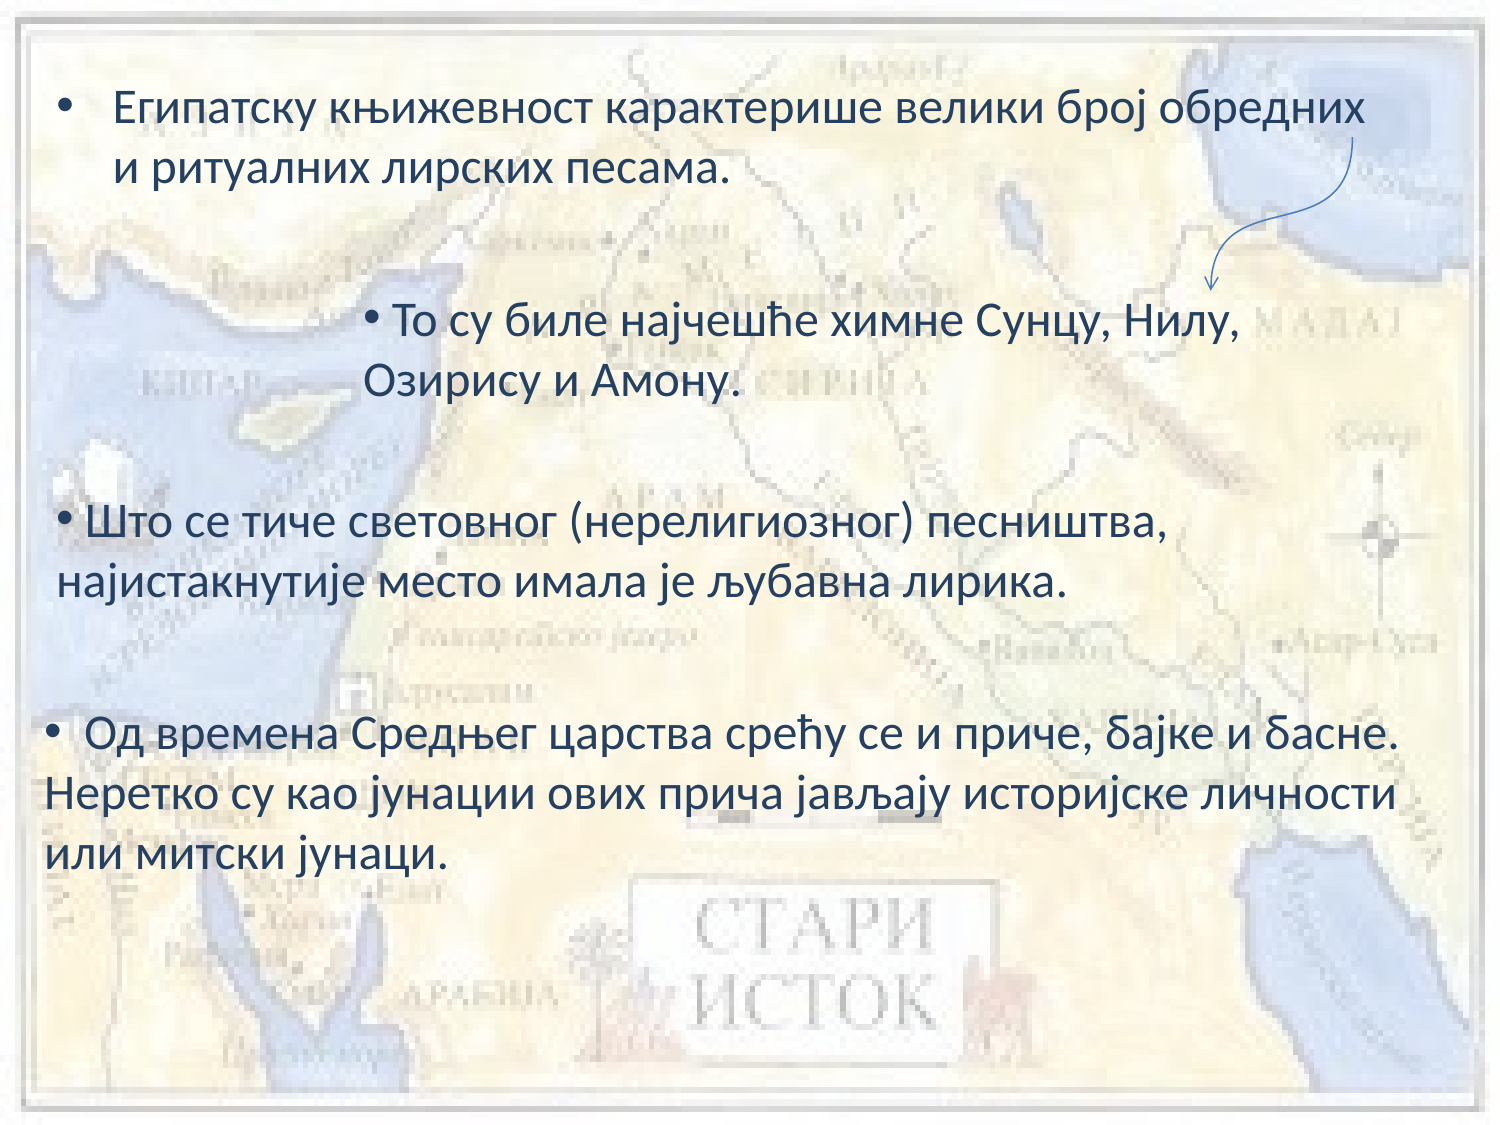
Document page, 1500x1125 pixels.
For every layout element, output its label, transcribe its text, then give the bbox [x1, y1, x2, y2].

text_box Што се тиче световног (нерелигиозног) песништва, најистакнутије место имала је љубавна лирика. [41, 479, 1483, 615]
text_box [1204, 142, 1359, 286]
text_box То су биле најчешће химне Сунцу, Нилу, Озирису и Амону. [348, 278, 1435, 414]
text_box Од времена Средњег царства срећу се и приче, бајке и басне. Неретко су као јунации ових прича јављају историјске личности или митски јунаци. [27, 690, 1461, 889]
list Eгипатску књижевност карактерише велики број обредних и ритуалних лирских песама. [41, 66, 1392, 367]
